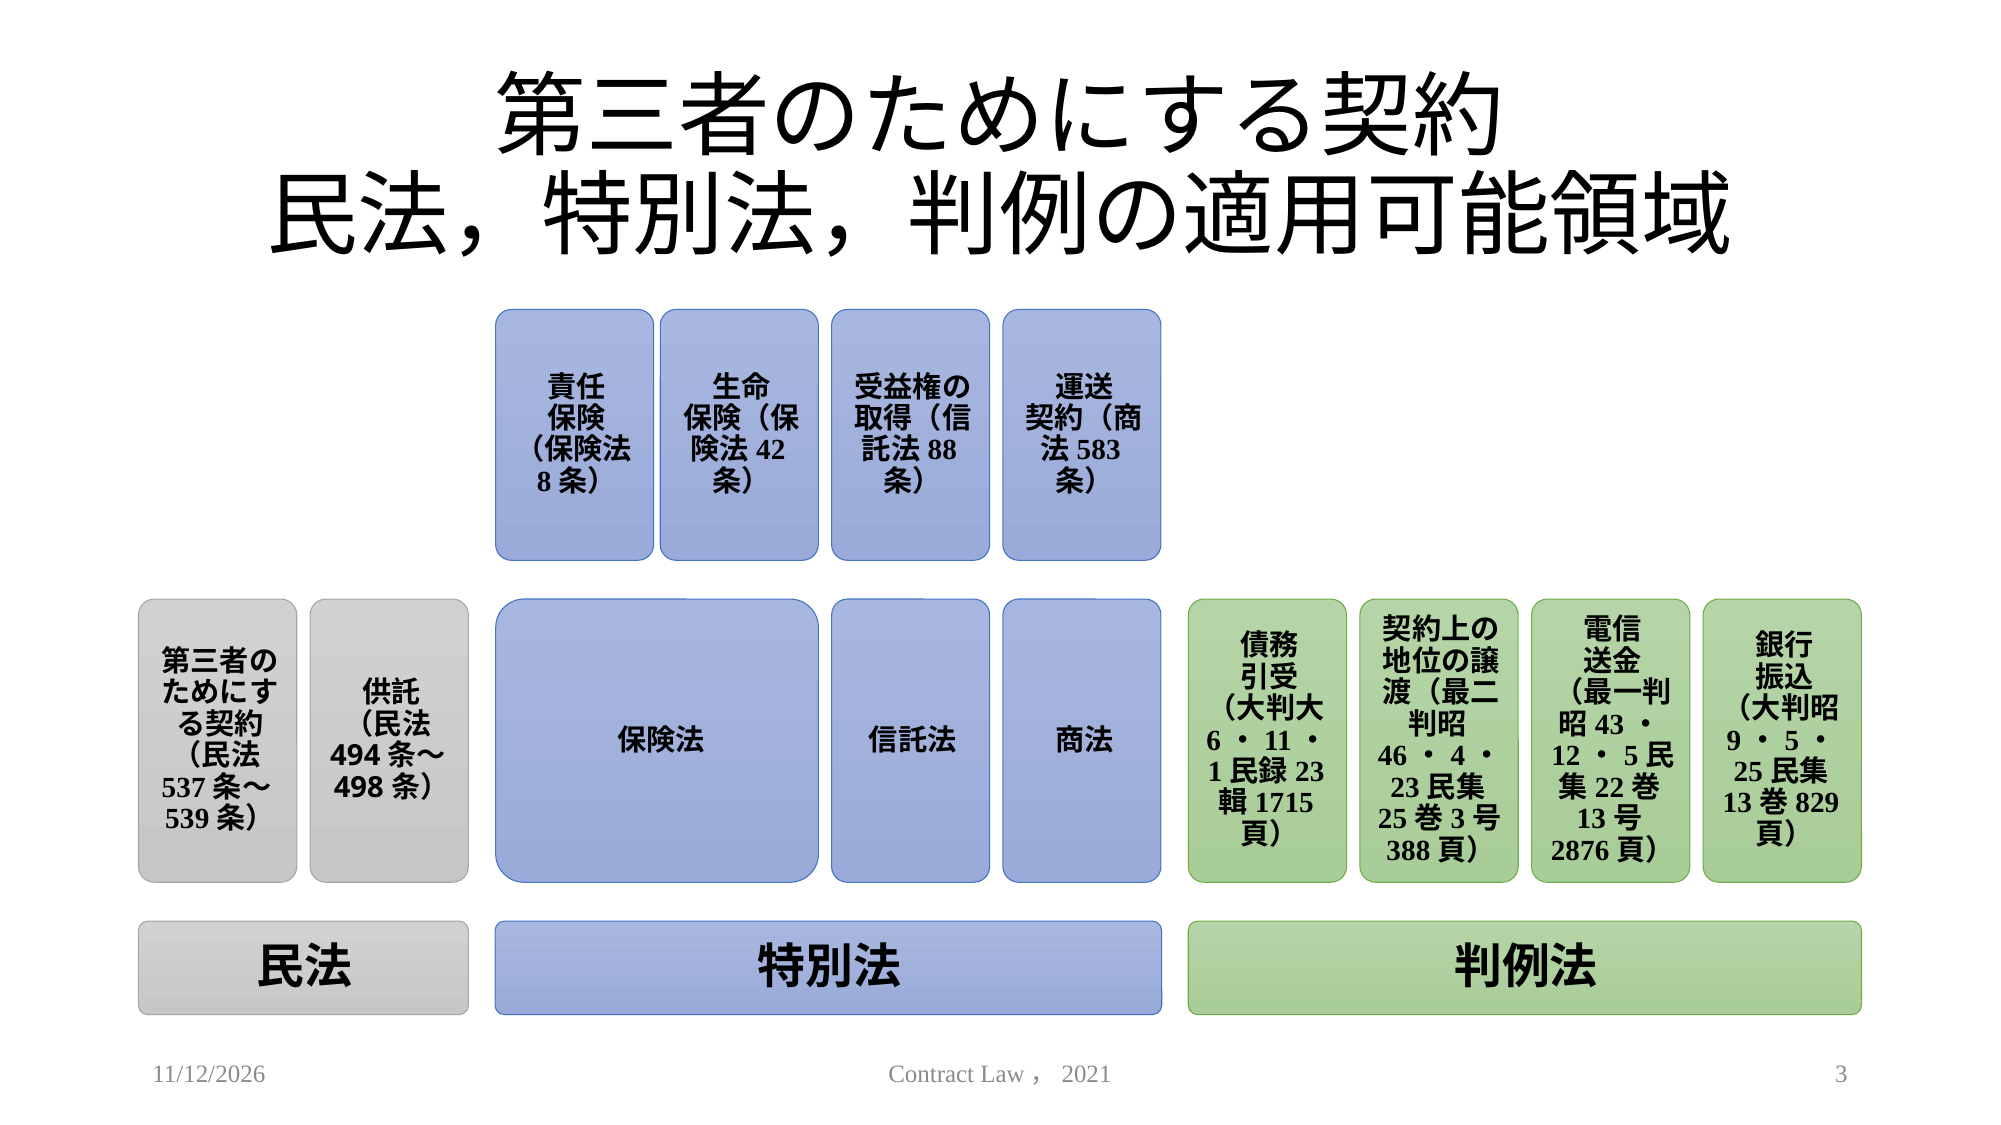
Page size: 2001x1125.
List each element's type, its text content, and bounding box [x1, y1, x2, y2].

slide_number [137, 1042, 588, 1103]
footer Contract Law，2021 [662, 1042, 1338, 1103]
title 第三者のためにする契約 民法，特別法，判例の適用可能領域 [137, 59, 1863, 278]
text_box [137, 309, 1863, 1015]
slide_number 3 [1412, 1042, 1863, 1103]
